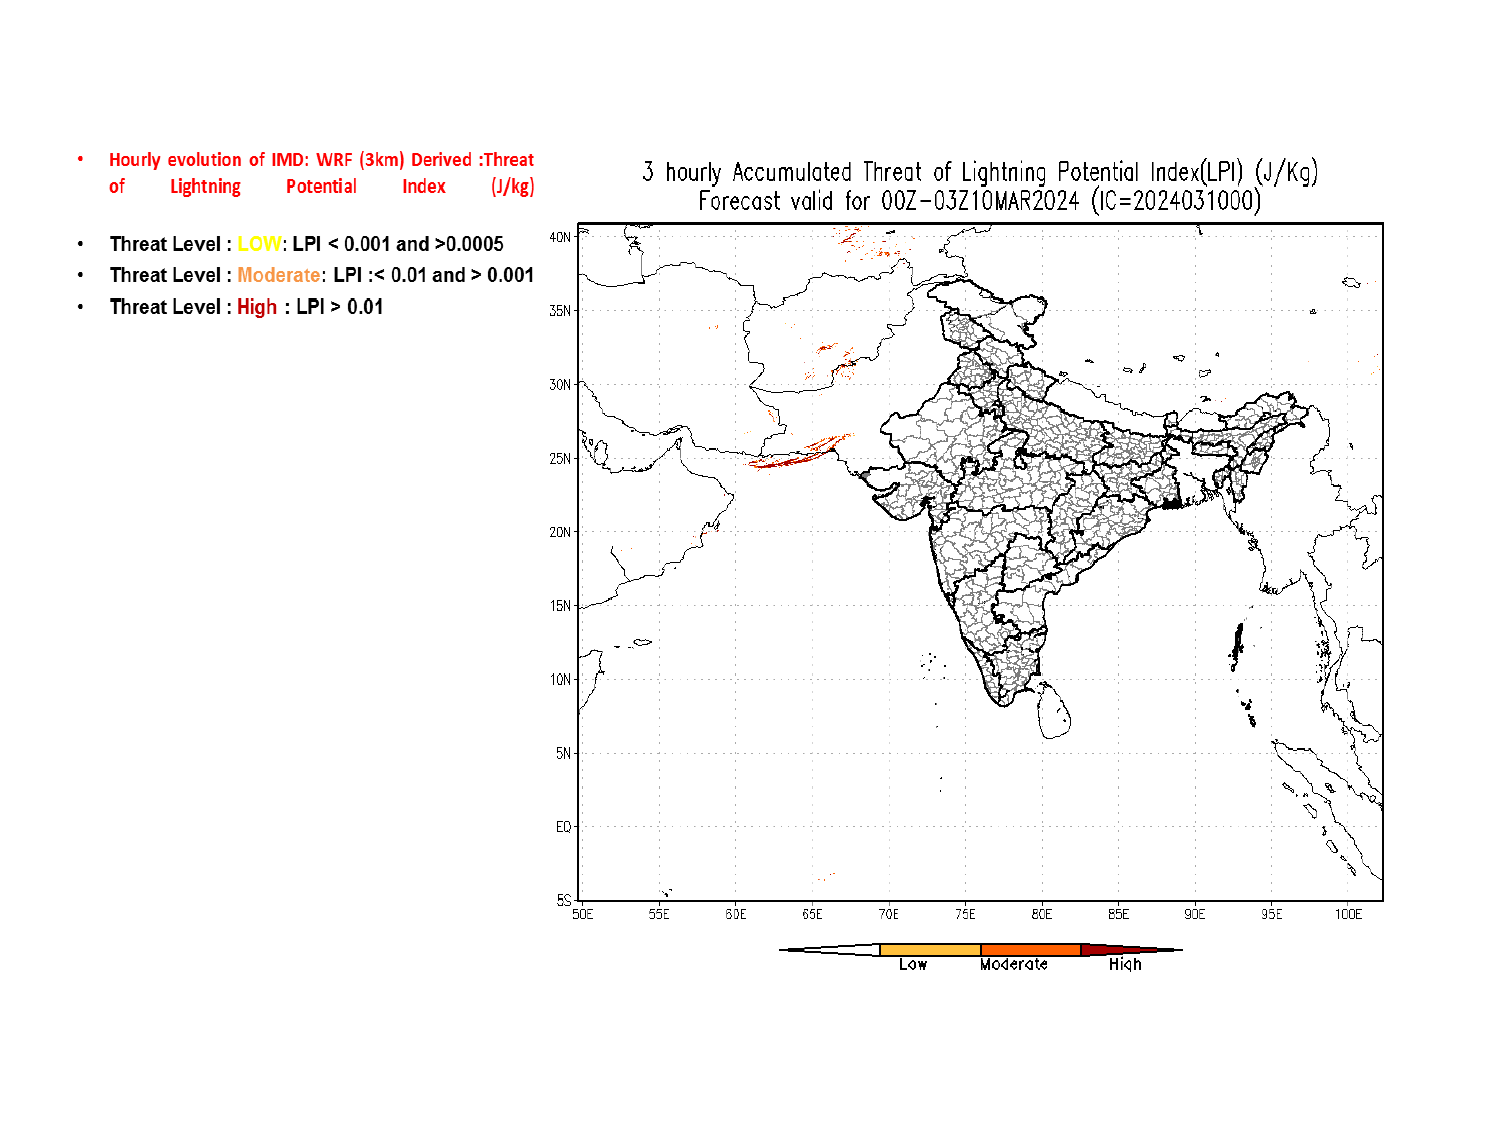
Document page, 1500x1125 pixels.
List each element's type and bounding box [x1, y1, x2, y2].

picture [74, 149, 1426, 976]
